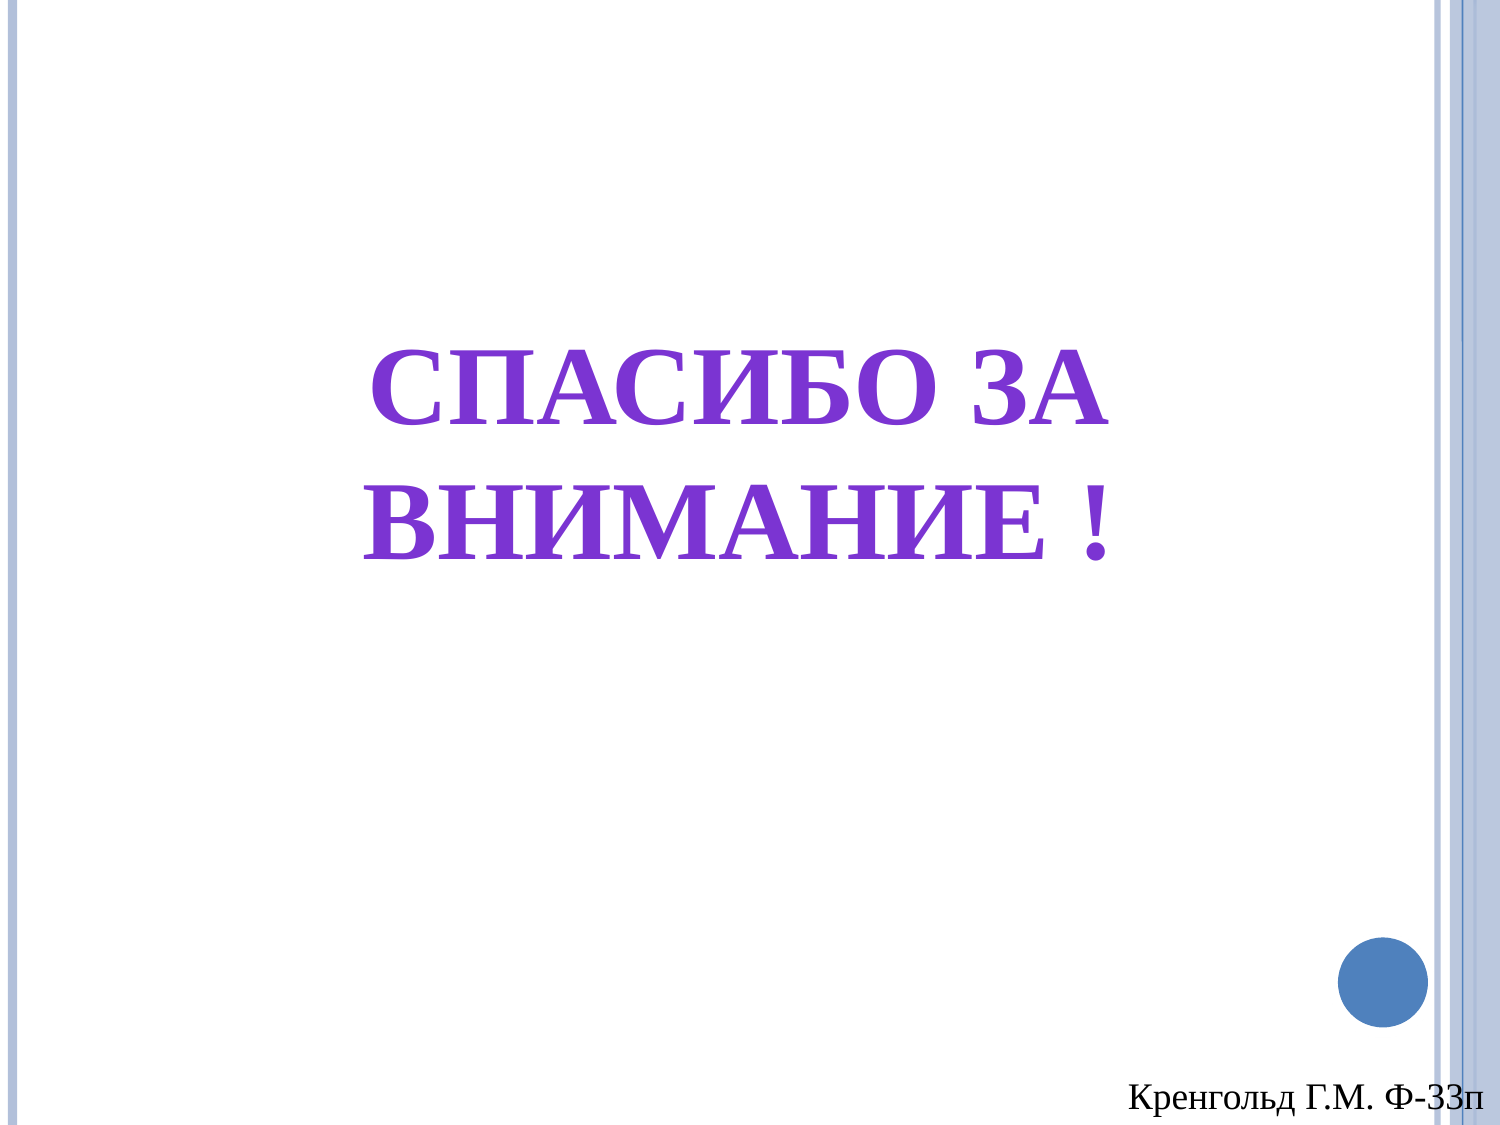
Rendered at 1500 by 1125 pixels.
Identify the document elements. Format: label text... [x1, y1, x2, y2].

text_box Кренгольд Г.М. Ф-33п [1113, 1064, 1500, 1125]
text_box Спасибо за Внимание ! [46, 304, 1432, 590]
